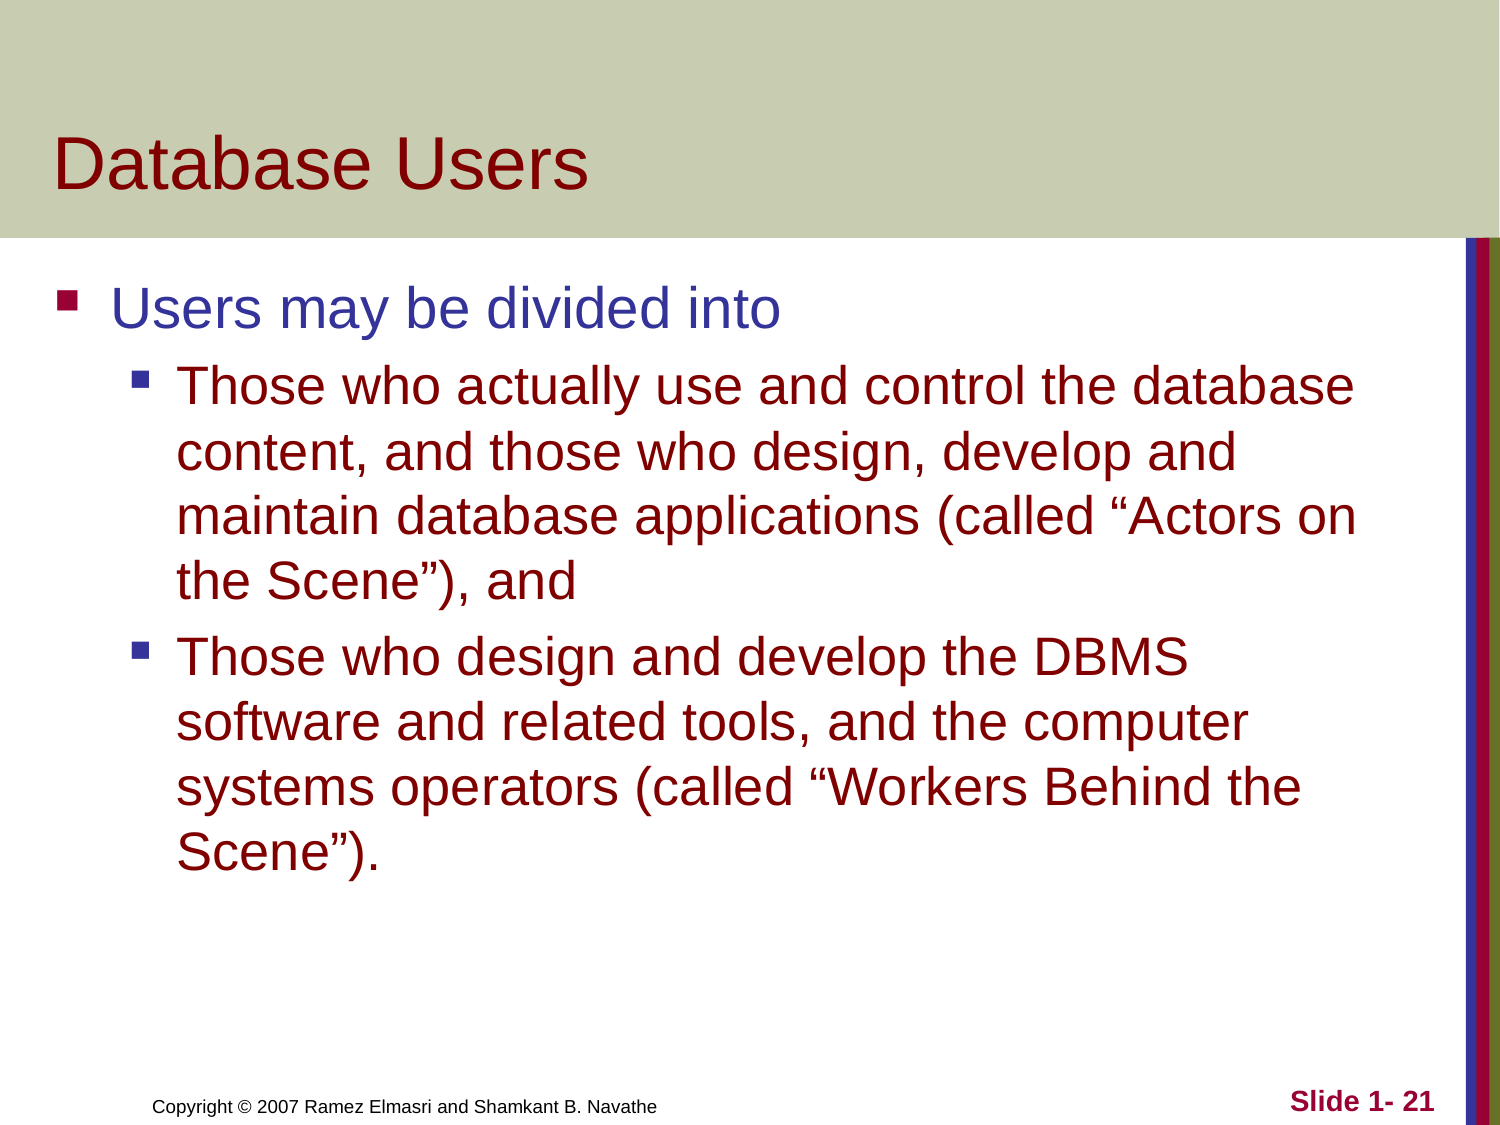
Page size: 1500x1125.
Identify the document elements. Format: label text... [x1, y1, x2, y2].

list Users may be divided into Those who actually use and control the database content, and those who design, develop and maintain database applications (called “Actors on the Scene”), and Those who design and develop the DBMS software and related tools, and the computer systems operators (called “Workers Behind the Scene”). [39, 262, 1401, 1013]
title Database Users [37, 49, 1317, 213]
slide_number Slide 1- 21 [1137, 1049, 1451, 1125]
